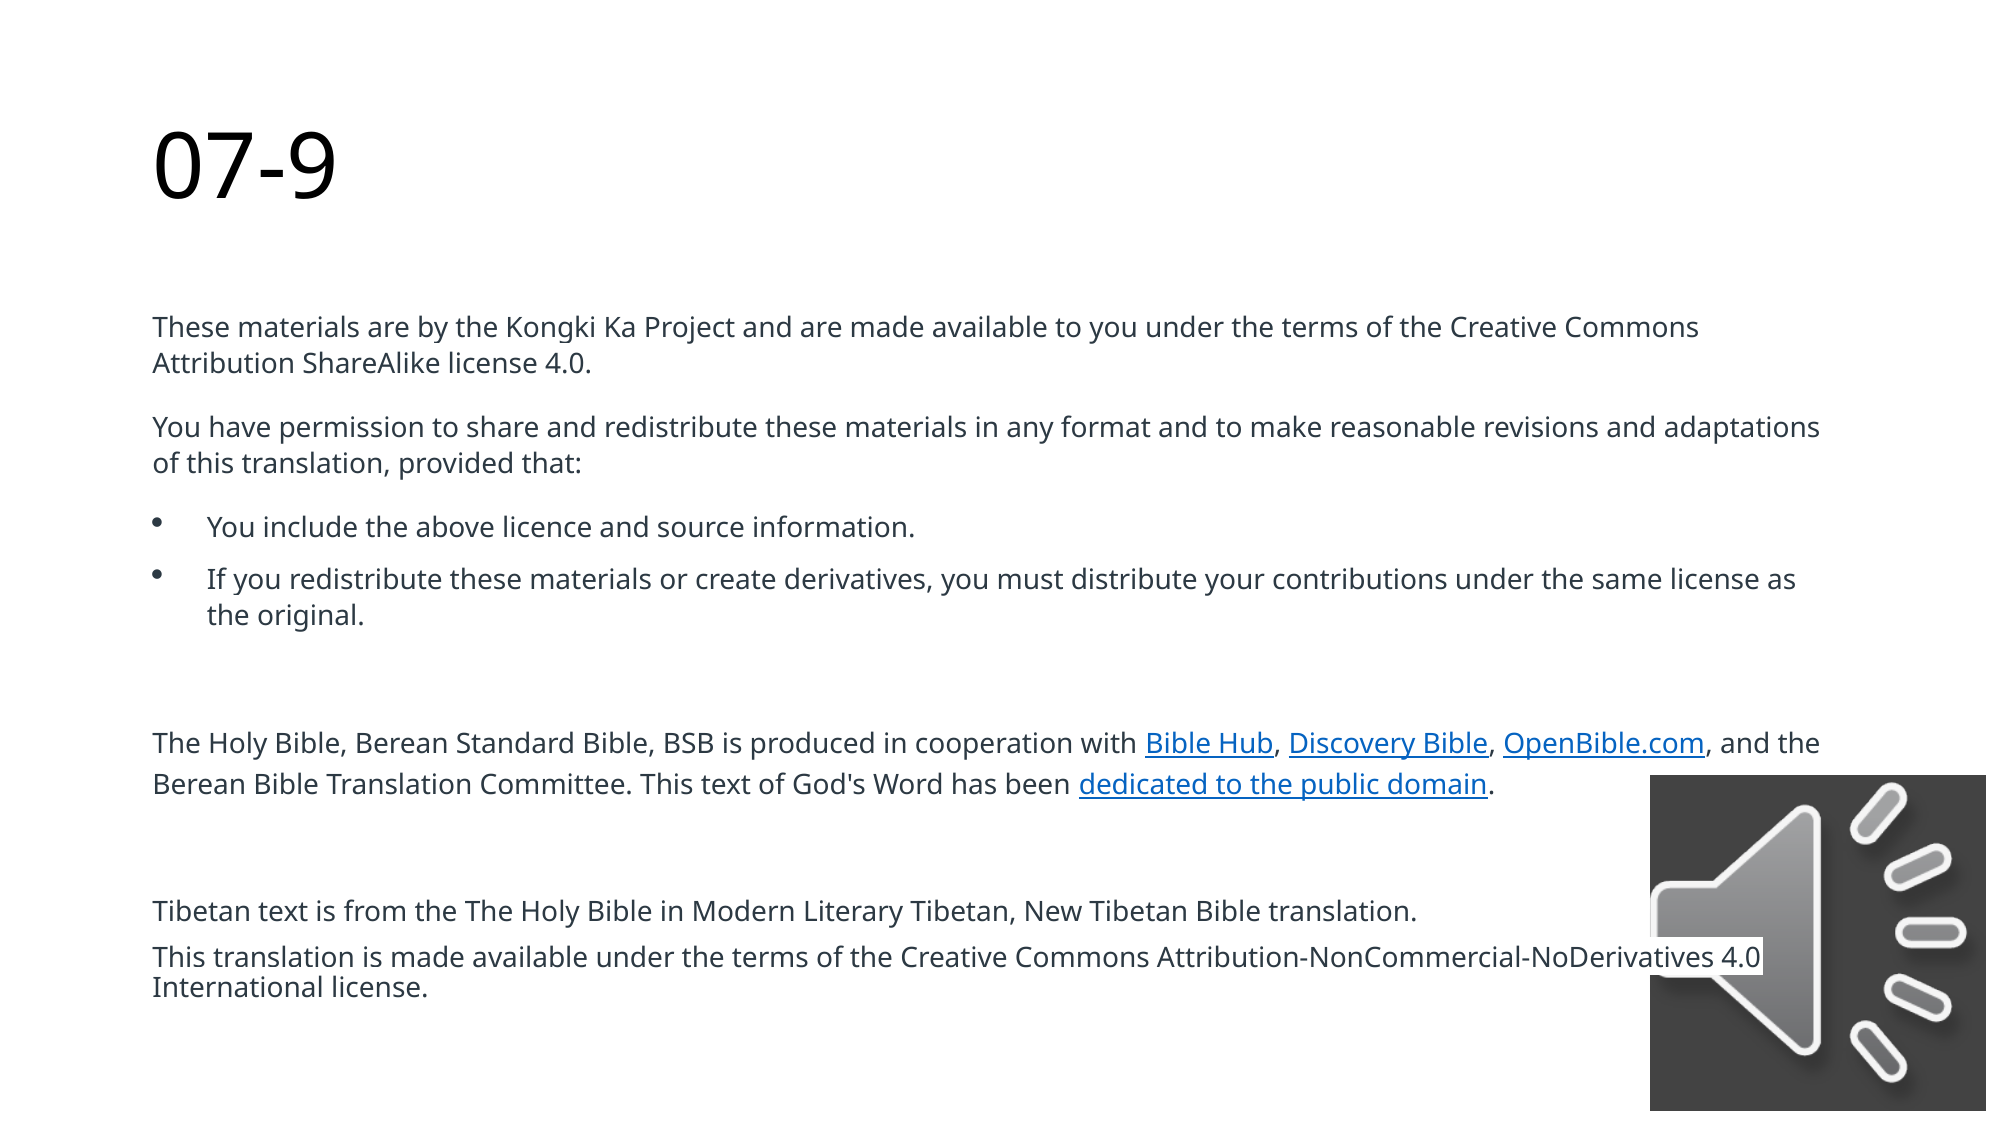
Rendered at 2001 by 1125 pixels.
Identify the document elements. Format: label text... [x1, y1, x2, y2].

title 07-9 [137, 59, 1863, 278]
list These materials are by the Kongki Ka Project and are made available to you under the terms of the Creative Commons Attribution ShareAlike license 4.0. You have permission to share and redistribute these materials in any format and to make reasonable revisions and adaptations of this translation, provided that: You include the above licence and source information. If you redistribute these materials or create derivatives, you must distribute your contributions under the same license as the original. The Holy Bible, Berean Standard Bible, BSB is produced in cooperation with Bible Hub, Discovery Bible, OpenBible.com, and the Berean Bible Translation Committee. This text of God's Word has been dedicated to the public domain. Tibetan text is from the The Holy Bible in Modern Literary Tibetan, New Tibetan Bible translation. This translation is made available under the terms of the Creative Commons Attribution-NonCommercial-NoDerivatives 4.0 International license. [137, 299, 1863, 1014]
picture [1648, 773, 1987, 1112]
